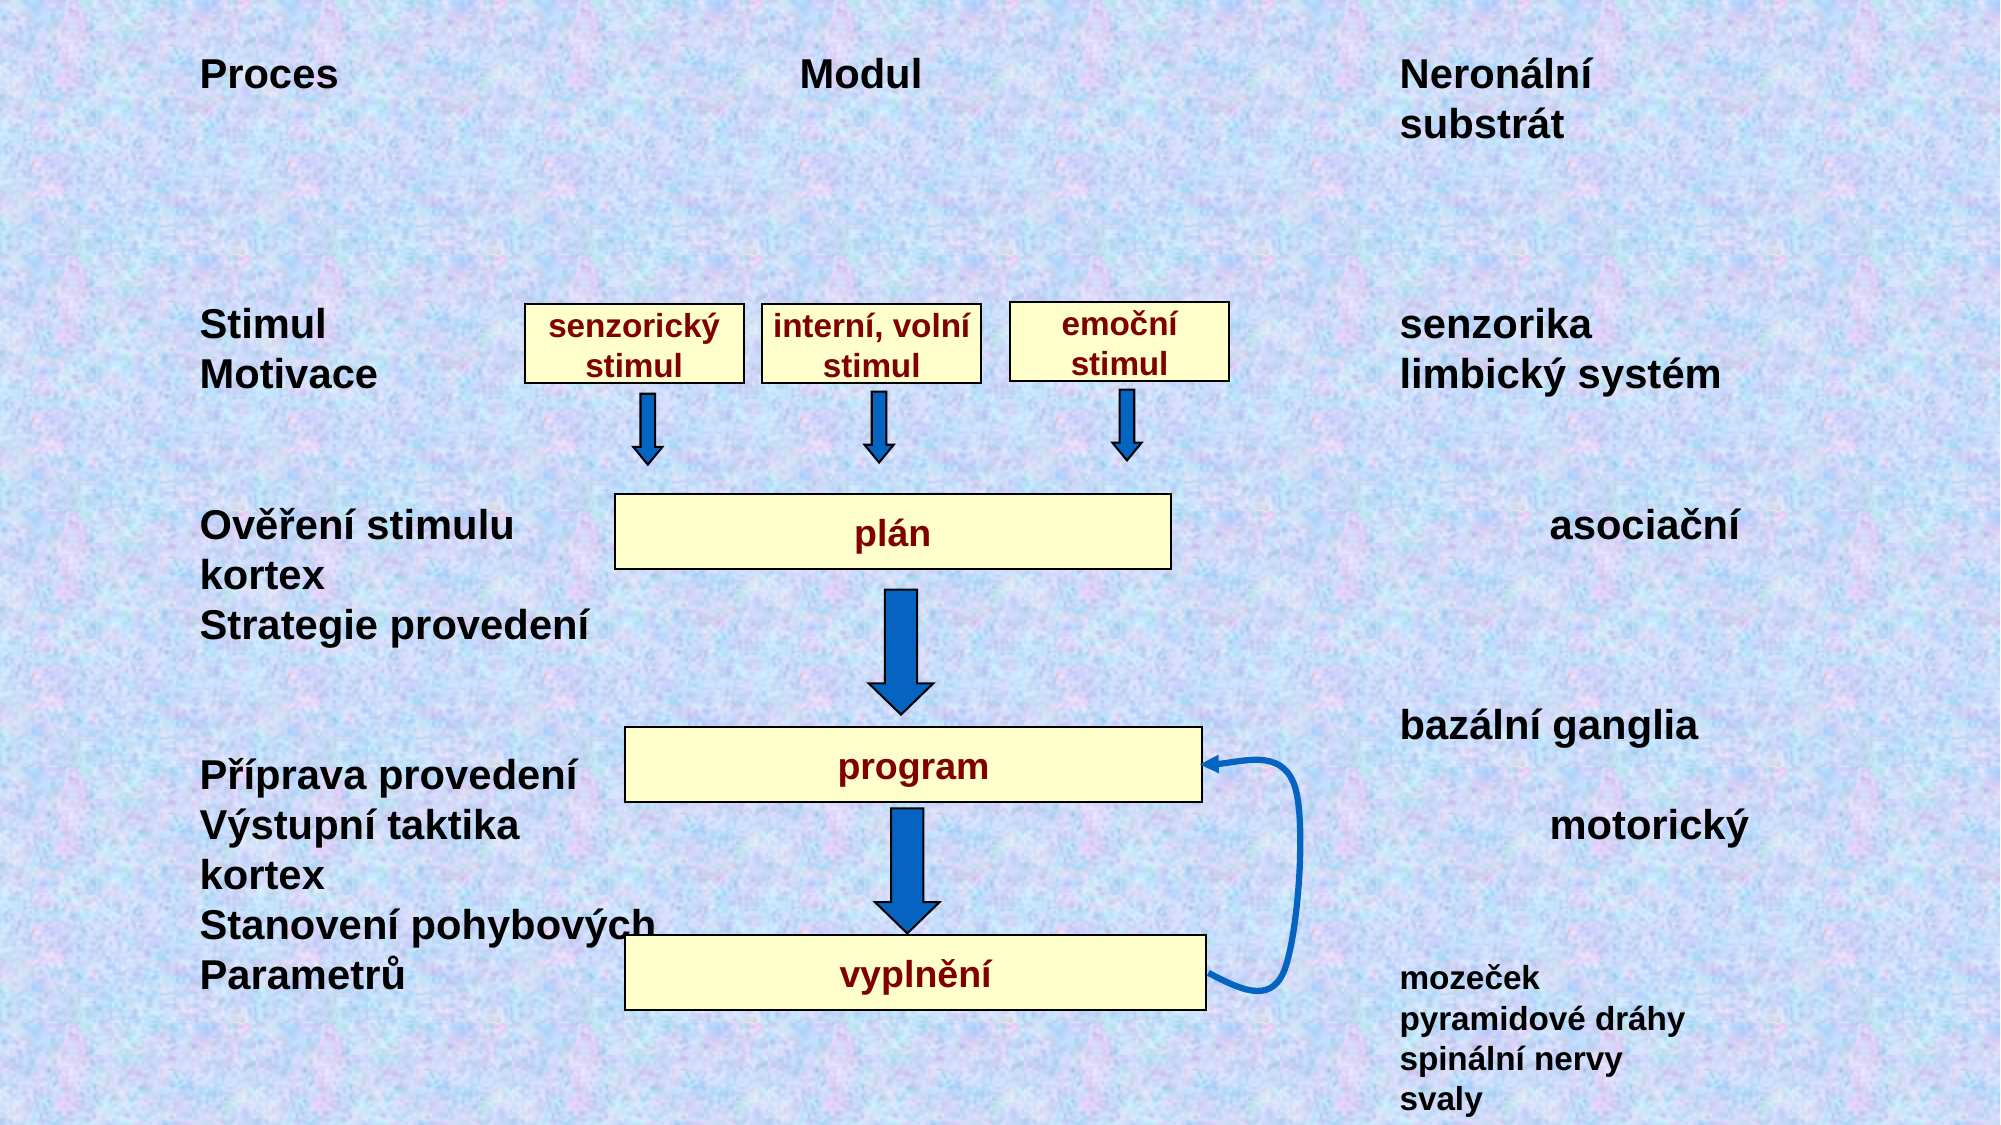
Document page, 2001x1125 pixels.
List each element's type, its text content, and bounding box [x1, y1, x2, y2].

text_box [633, 393, 663, 465]
text_box [1200, 758, 1301, 992]
text_box plán [614, 493, 1171, 569]
text_box senzorický stimul [524, 304, 744, 384]
picture [0, 0, 2001, 1125]
text_box program [624, 727, 1202, 802]
text_box vyplnění [624, 935, 1207, 1011]
text_box emoční stimul [1010, 302, 1230, 382]
text_box [864, 391, 894, 463]
text_box [1112, 389, 1142, 461]
text_box [868, 589, 934, 715]
text_box interní, volní stimul [762, 304, 982, 384]
text_box [874, 808, 940, 934]
text_box Proces Modul Neronální substrát Stimul senzorika Motivace limbický systém Ověření stimulu asociační kortex Strategie provedení bazální ganglia Příprava provedení Výstupní taktika motorický kortex Stanovení pohybových Parametrů mozeček pyramidové dráhy spinální nervy svaly [184, 39, 1844, 1125]
